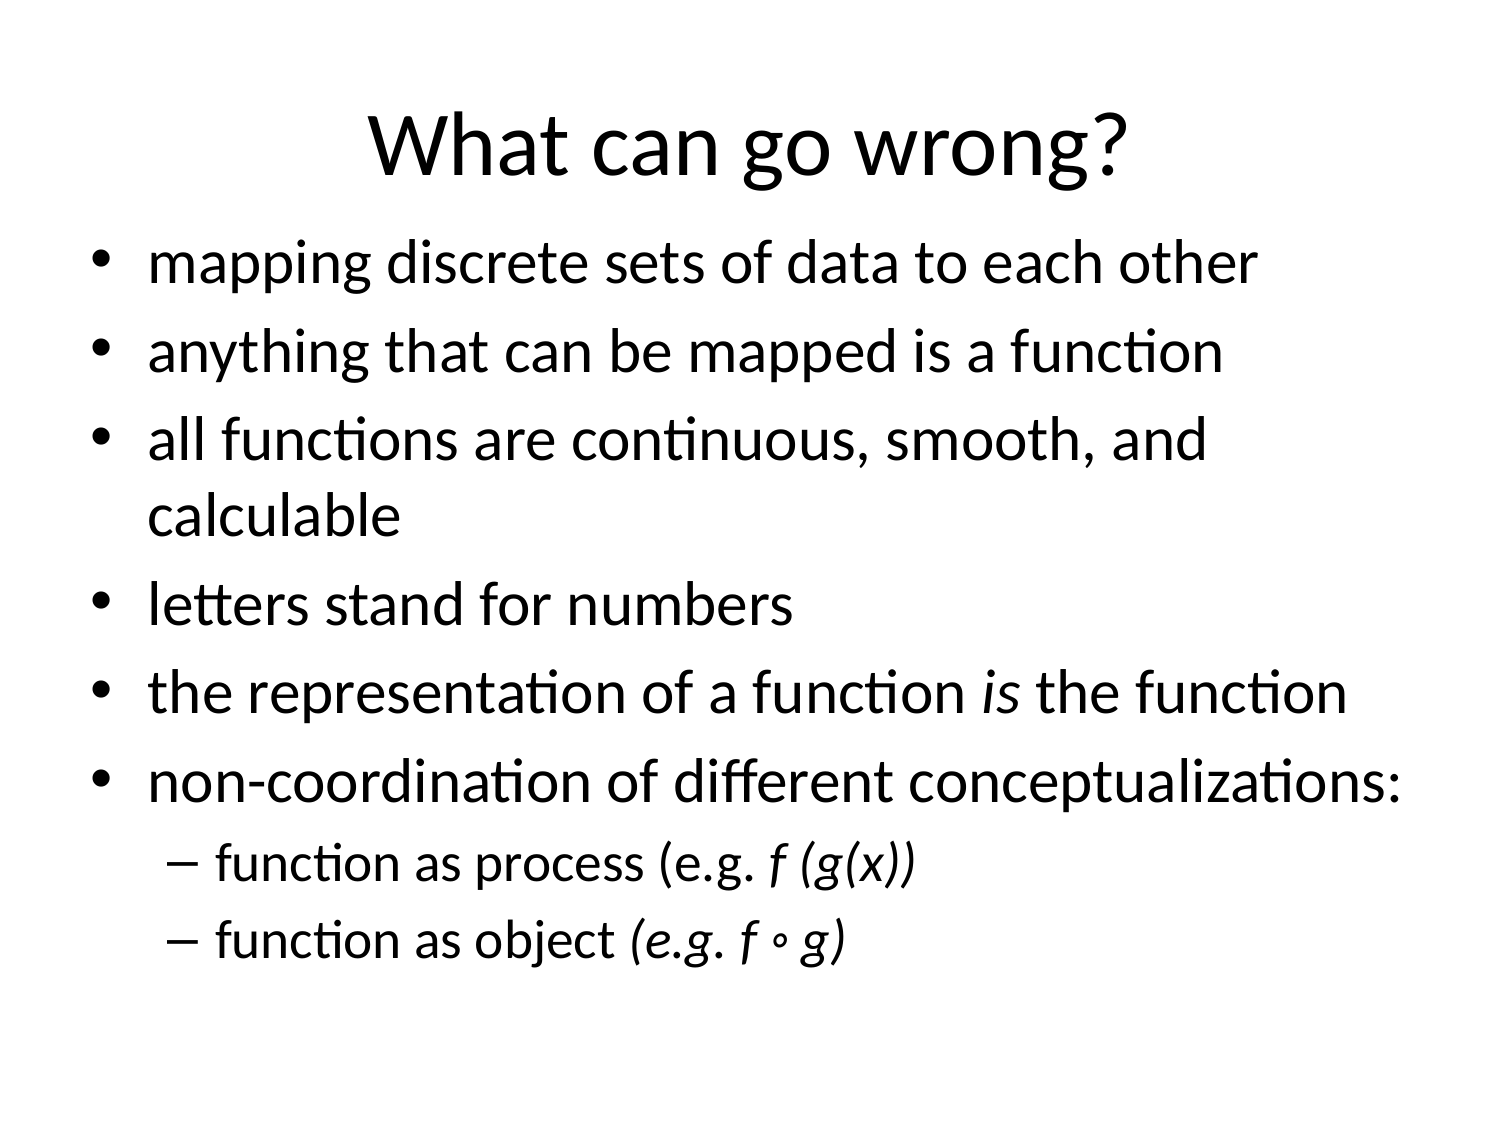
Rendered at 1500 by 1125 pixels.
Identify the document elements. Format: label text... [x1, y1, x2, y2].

list mapping discrete sets of data to each other anything that can be mapped is a function all functions are continuous, smooth, and calculable letters stand for numbers the representation of a function is the function non-coordination of different conceptualizations: function as process (e.g. f (g(x)) function as object (e.g. f ◦ g) [75, 212, 1425, 1005]
title What can go wrong? [75, 45, 1425, 212]
